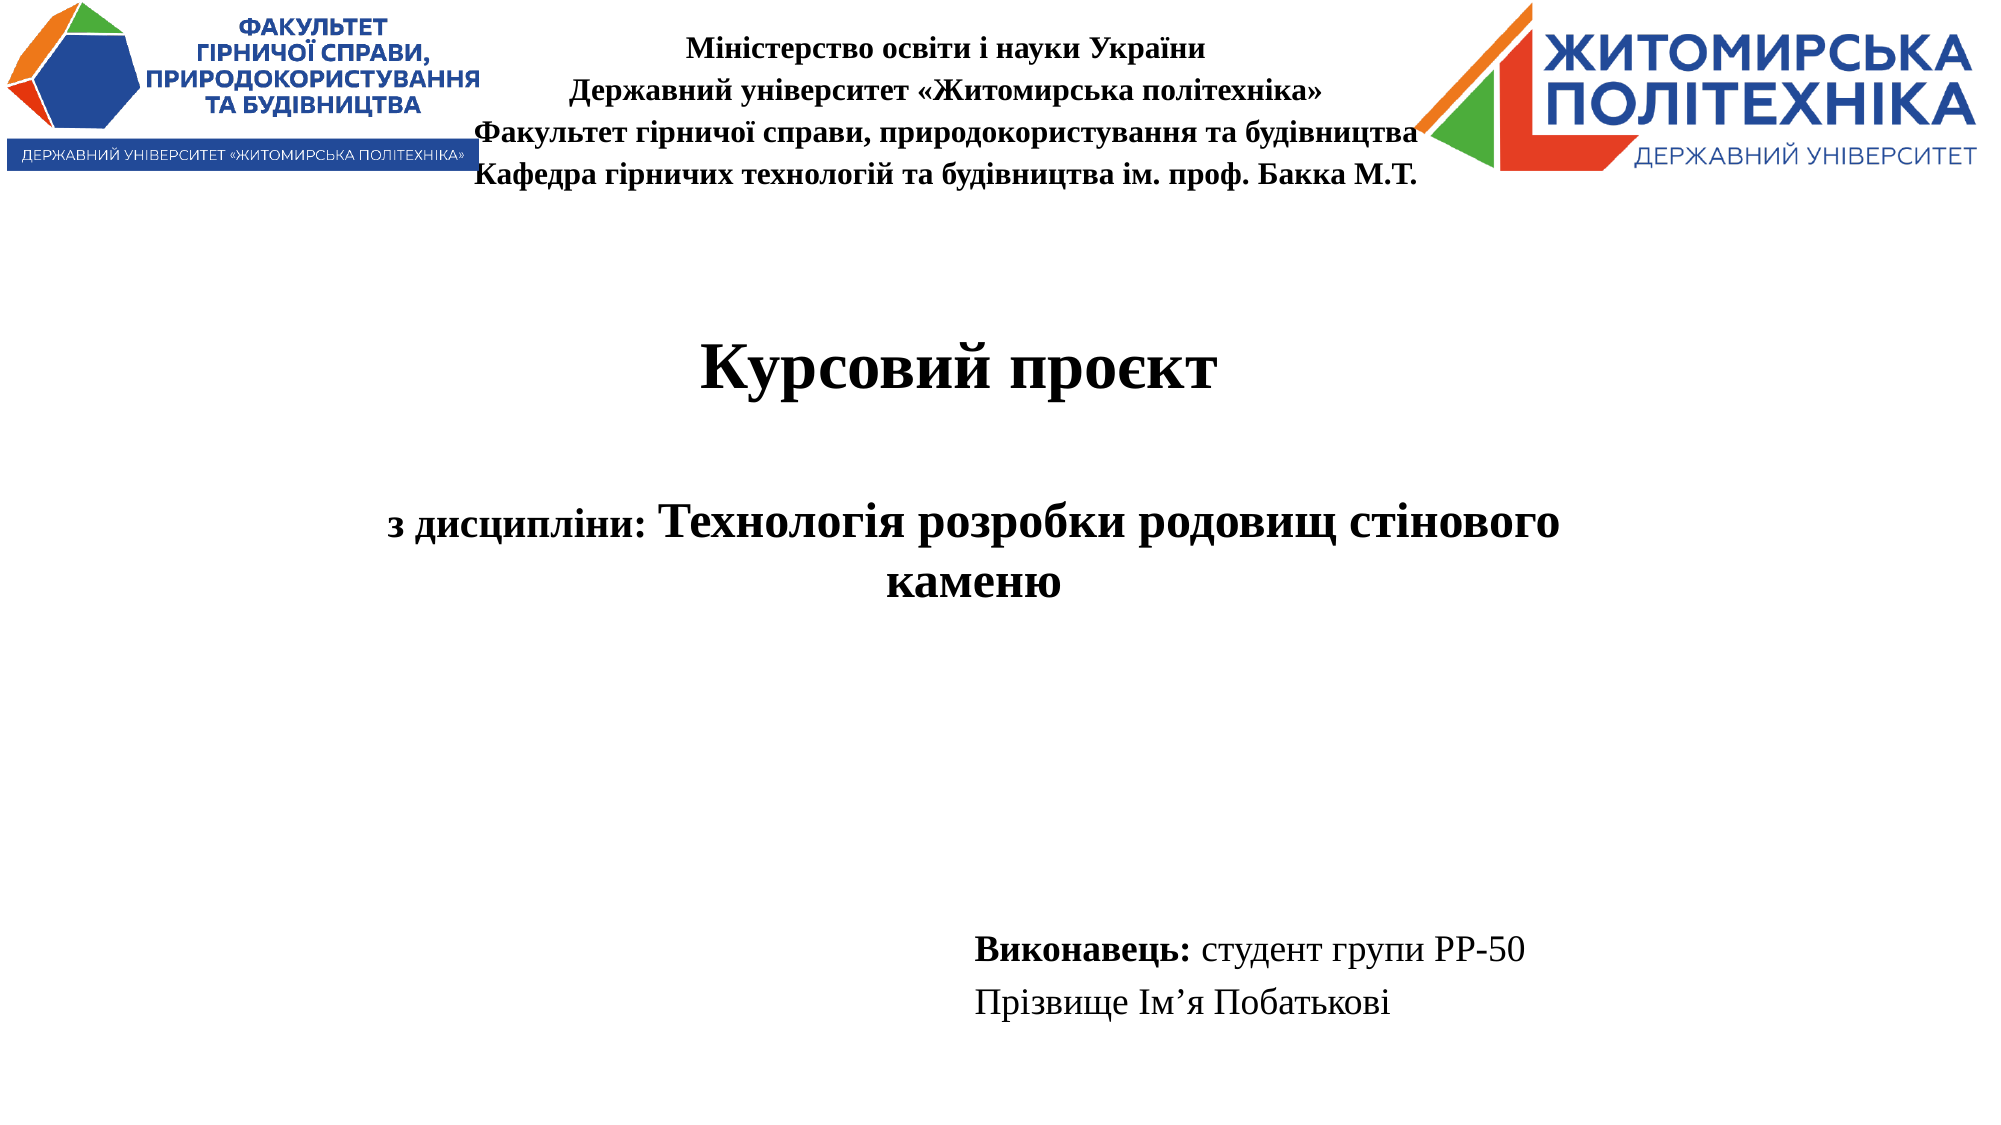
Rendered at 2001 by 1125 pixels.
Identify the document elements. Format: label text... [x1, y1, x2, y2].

picture [1413, 2, 1977, 171]
subtitle Виконавець: студент групи РР-50 Прізвище Ім’я Побатькові [959, 916, 1751, 1098]
picture [7, 2, 480, 171]
text_box Міністерство освіти і науки України Державний університет «Житомирська політехніка» Факультет гірничої справи, природокористування та будівництва Кафедра гірничих технологій та будівництва ім. проф. Бакка М.Т. [433, 19, 1459, 201]
text_box з дисципліни: Технологія розробки родовищ стінового каменю [336, 429, 1612, 615]
text_box Курсовий проєкт [438, 314, 1481, 410]
